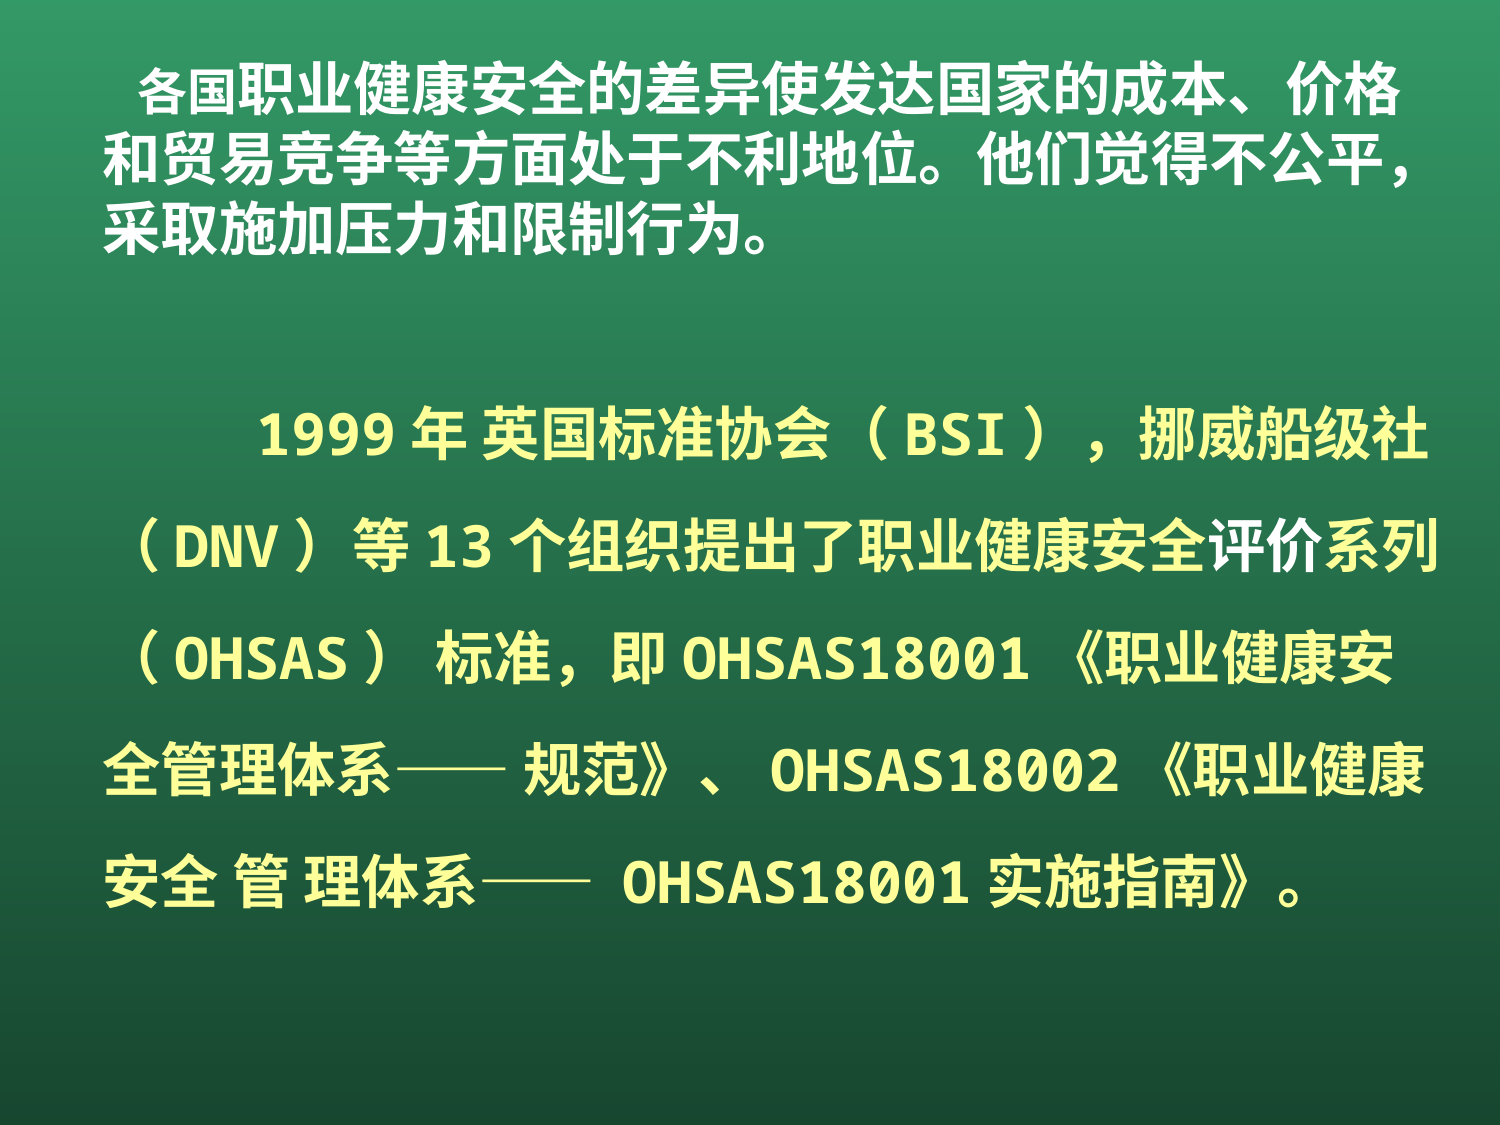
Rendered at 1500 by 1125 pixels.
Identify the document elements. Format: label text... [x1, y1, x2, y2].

list 各国职业健康安全的差异使发达国家的成本、价格和贸易竞争等方面处于不利地位。他们觉得不公平，采取施加压力和限制行为。 1999年 英国标准协会（BSI），挪威船级社（DNV）等13个组织提出了职业健康安全评价系列（OHSAS） 标准，即OHSAS18001《职业健康安全管理体系—— 规范》、OHSAS18002《职业健康安全 管 理体系—— OHSAS18001实施指南》。 [30, 44, 1469, 1020]
